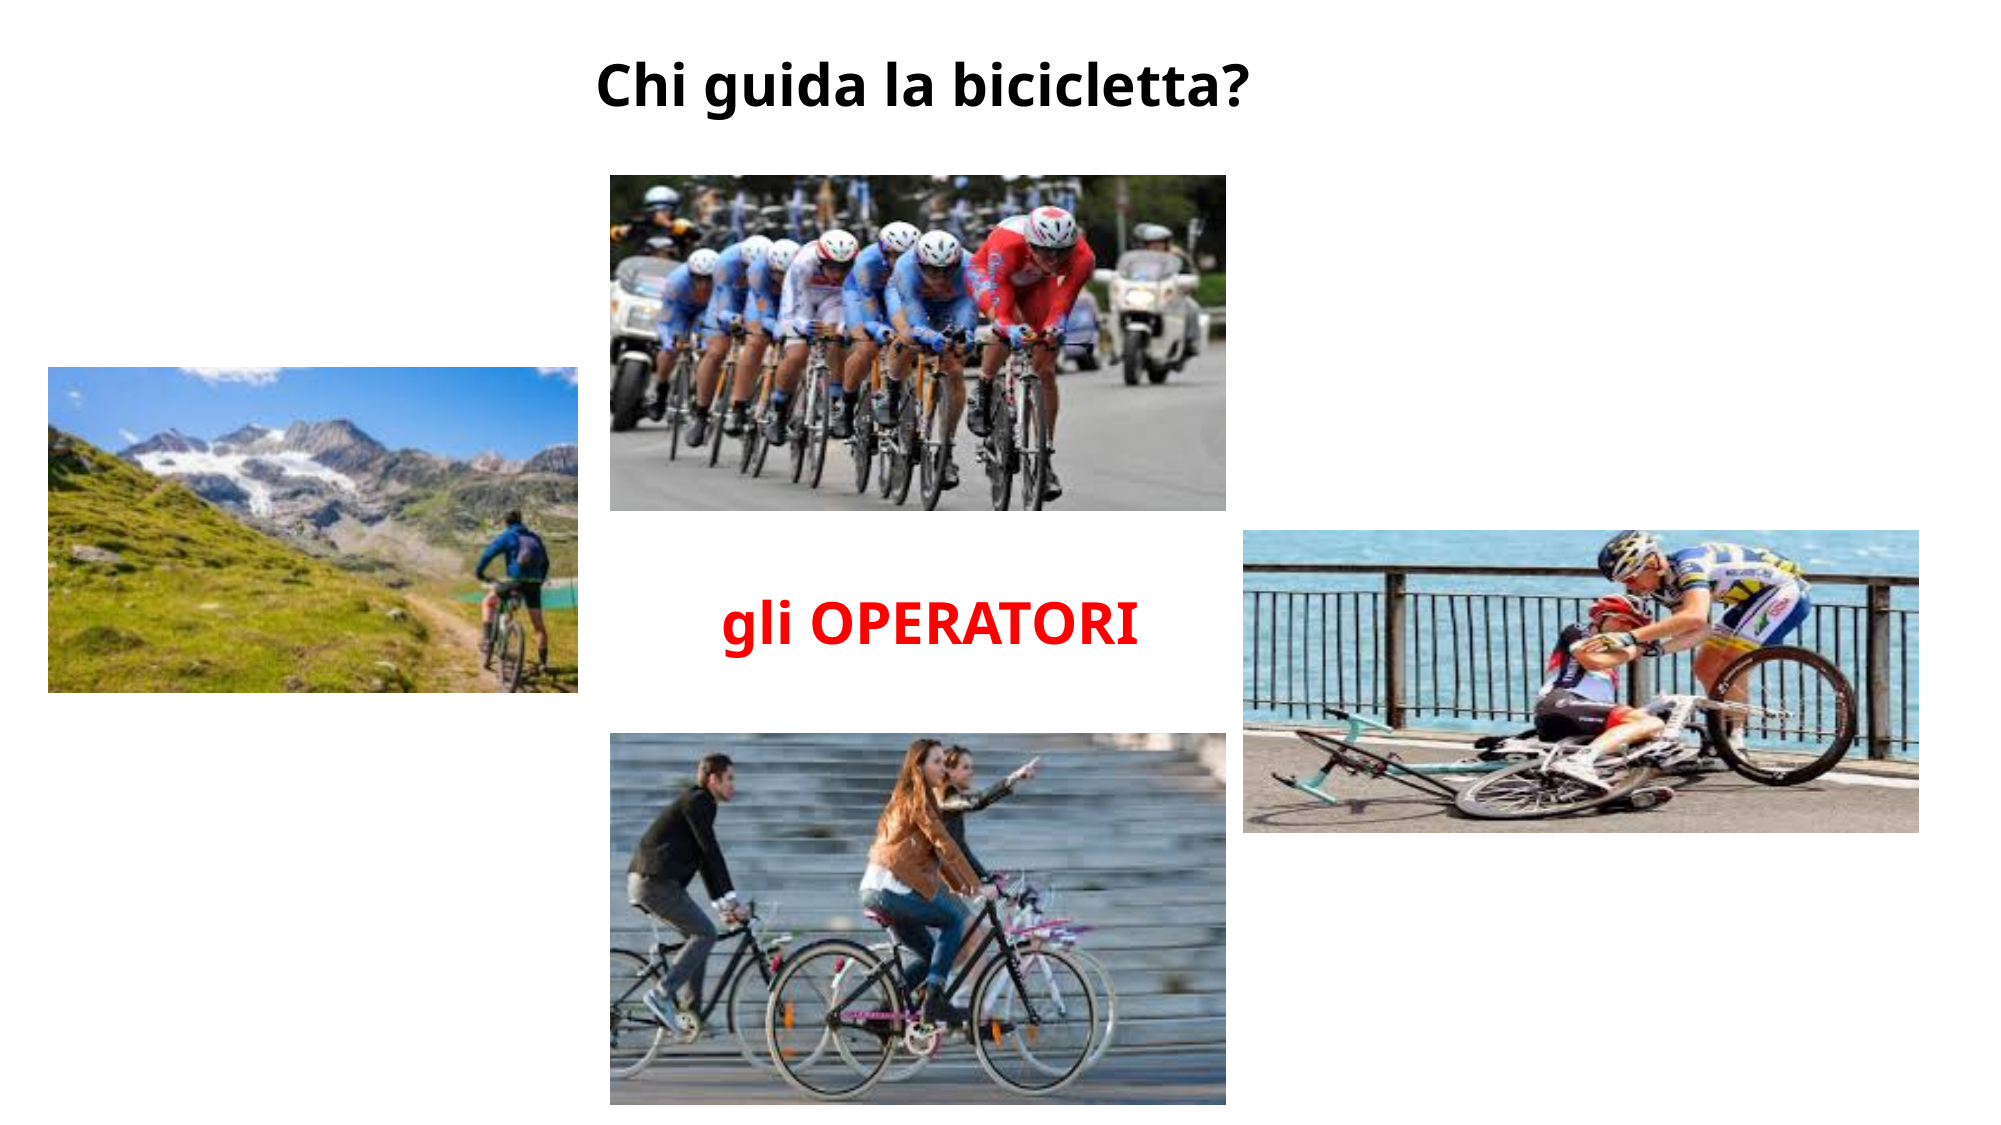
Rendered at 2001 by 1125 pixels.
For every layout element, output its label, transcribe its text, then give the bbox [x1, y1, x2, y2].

picture [1243, 530, 1919, 833]
title Chi guida la bicicletta? [48, 24, 1812, 151]
picture [609, 733, 1226, 1105]
picture [609, 175, 1226, 511]
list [48, 367, 578, 693]
text_box gli OPERATORI [682, 583, 1178, 667]
